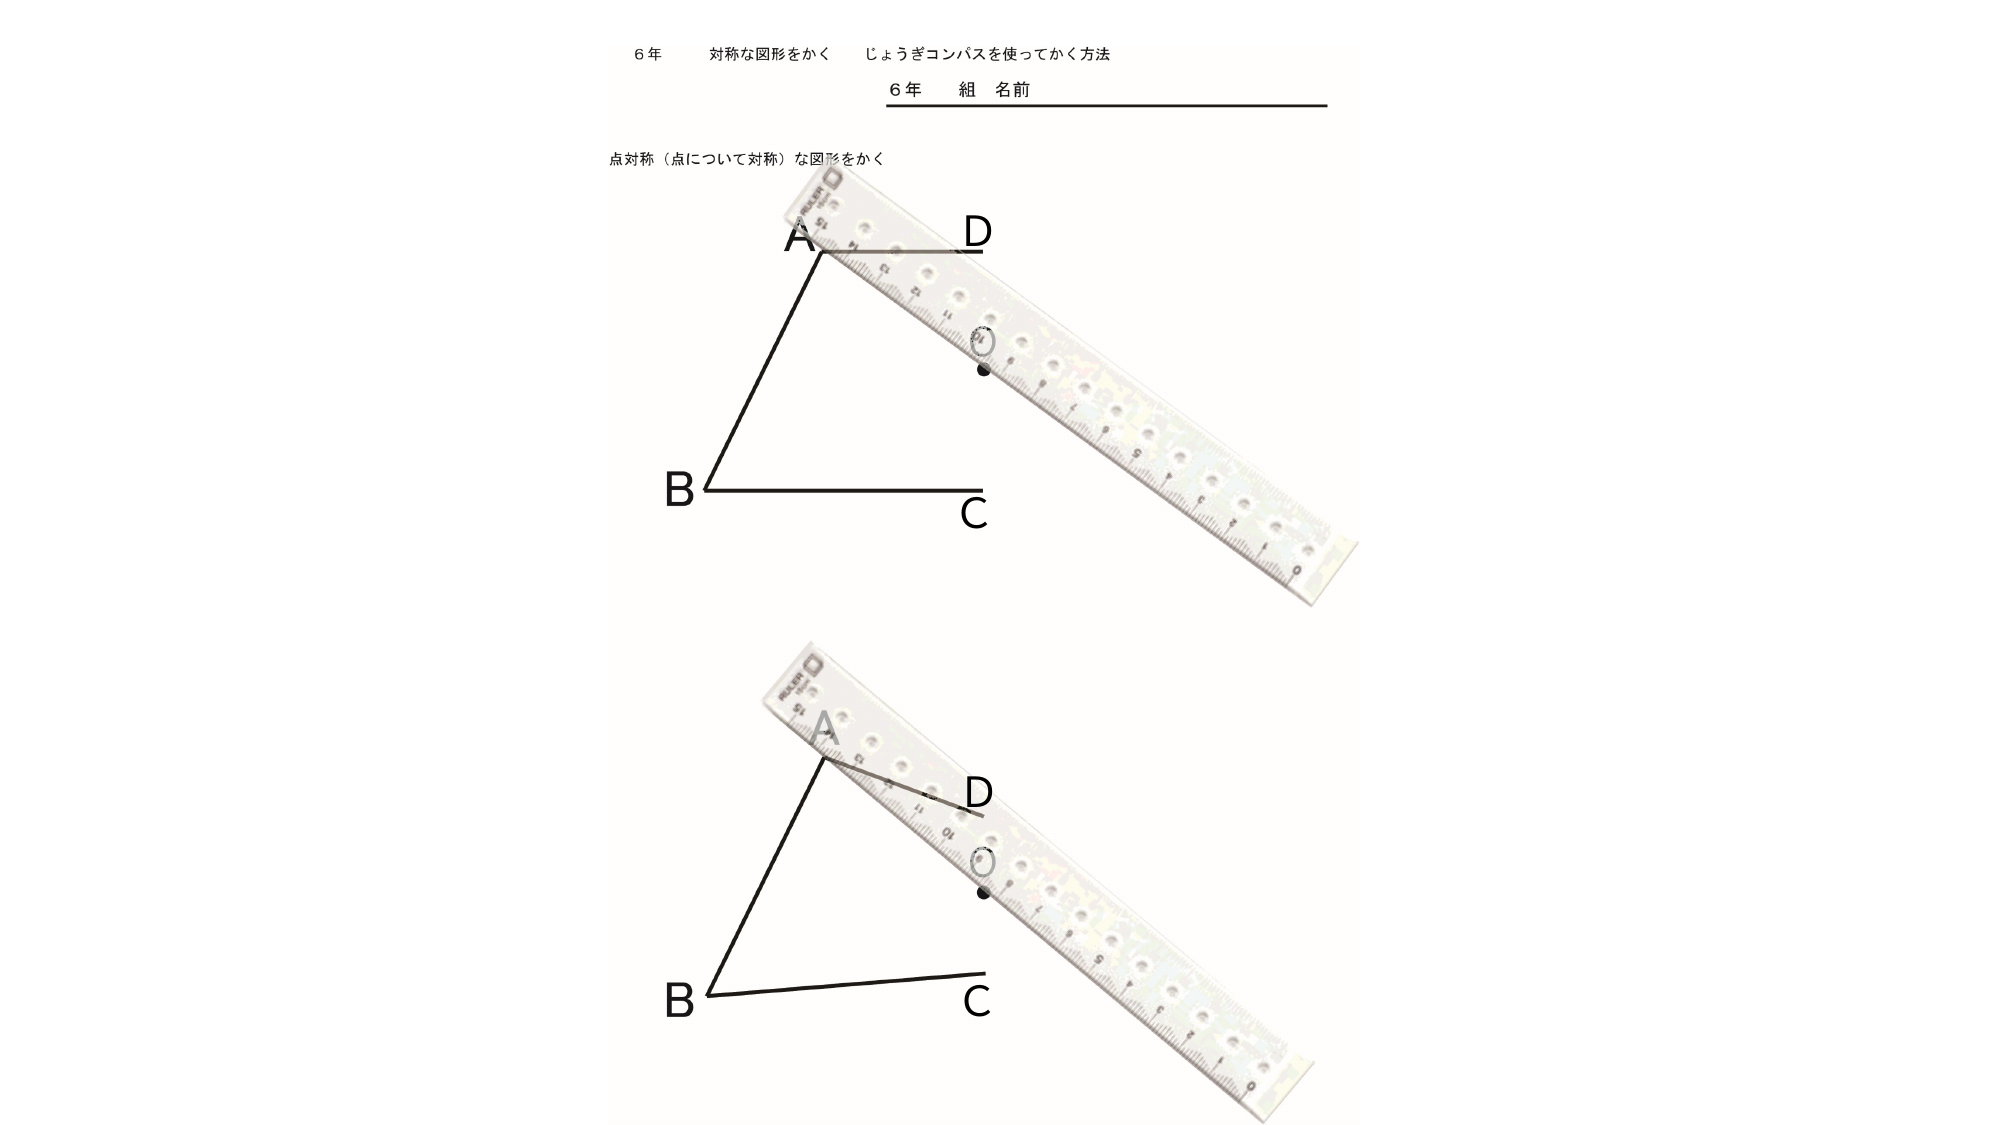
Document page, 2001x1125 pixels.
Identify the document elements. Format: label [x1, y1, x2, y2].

picture [608, 46, 1360, 1125]
